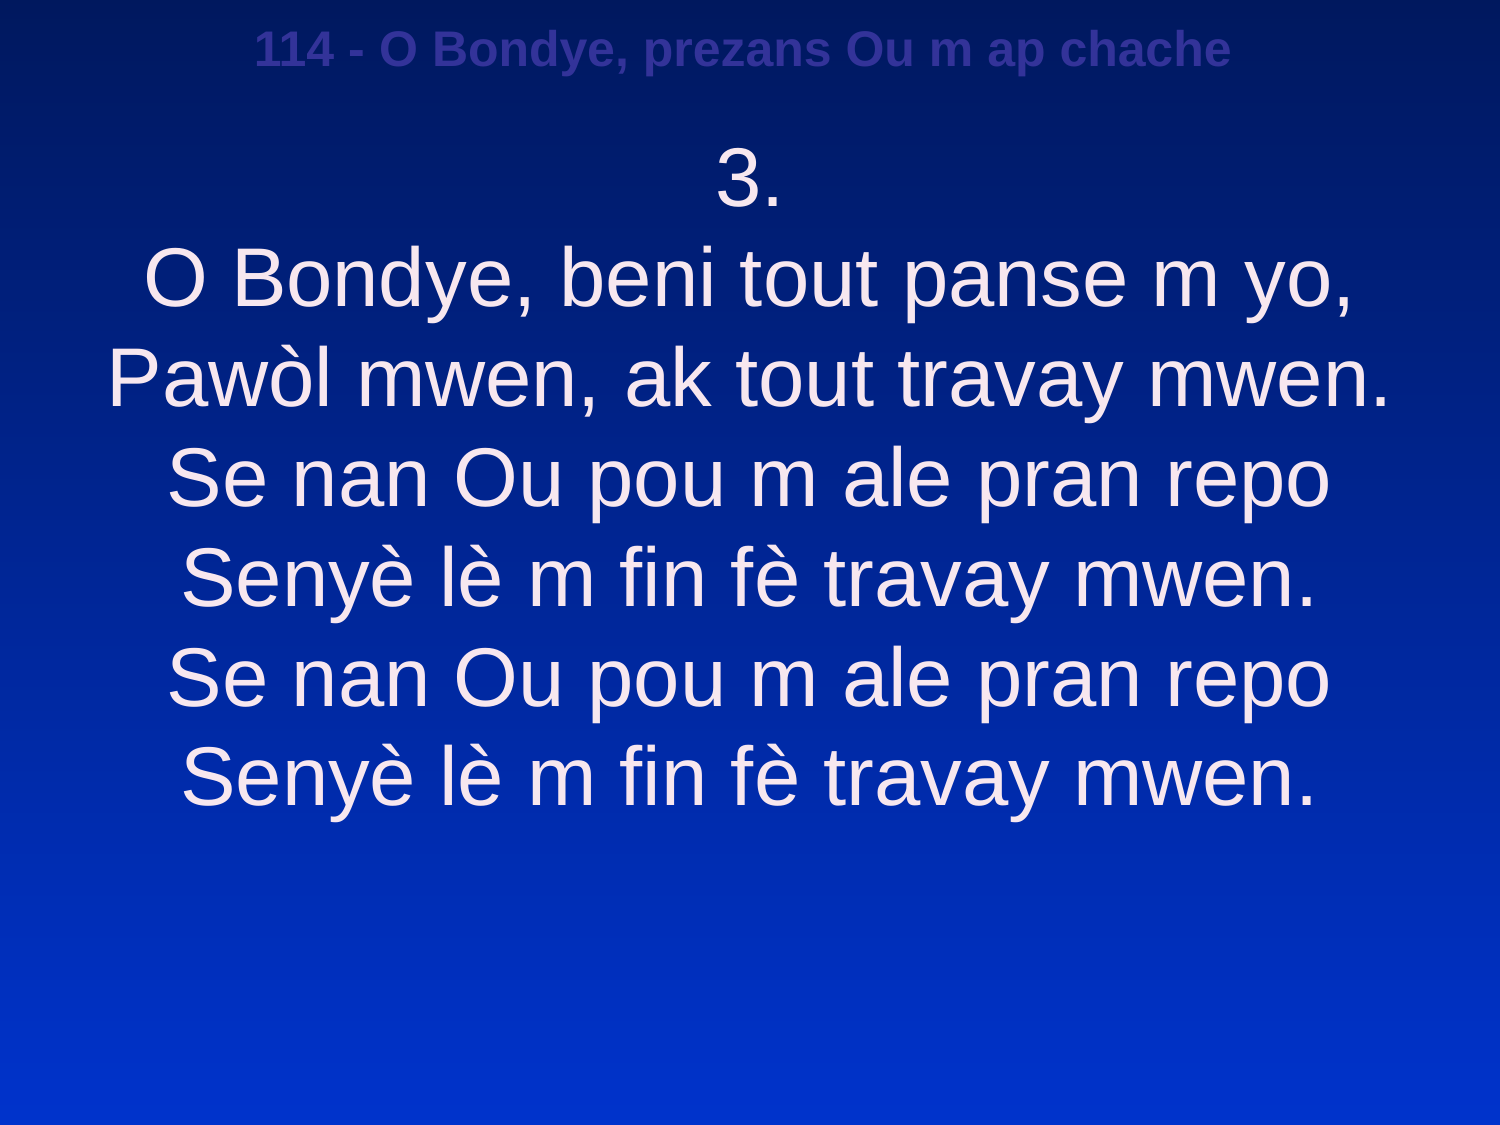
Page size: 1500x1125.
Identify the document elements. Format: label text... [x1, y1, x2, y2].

text_box 114 - O Bondye, prezans Ou m ap chache [0, 9, 1500, 79]
text_box 3. O Bondye, beni tout panse m yo, Pawòl mwen, ak tout travay mwen. Se nan Ou pou m ale pran repo Senyè lè m fin fè travay mwen. Se nan Ou pou m ale pran repo Senyè lè m fin fè travay mwen. [79, 115, 1421, 830]
